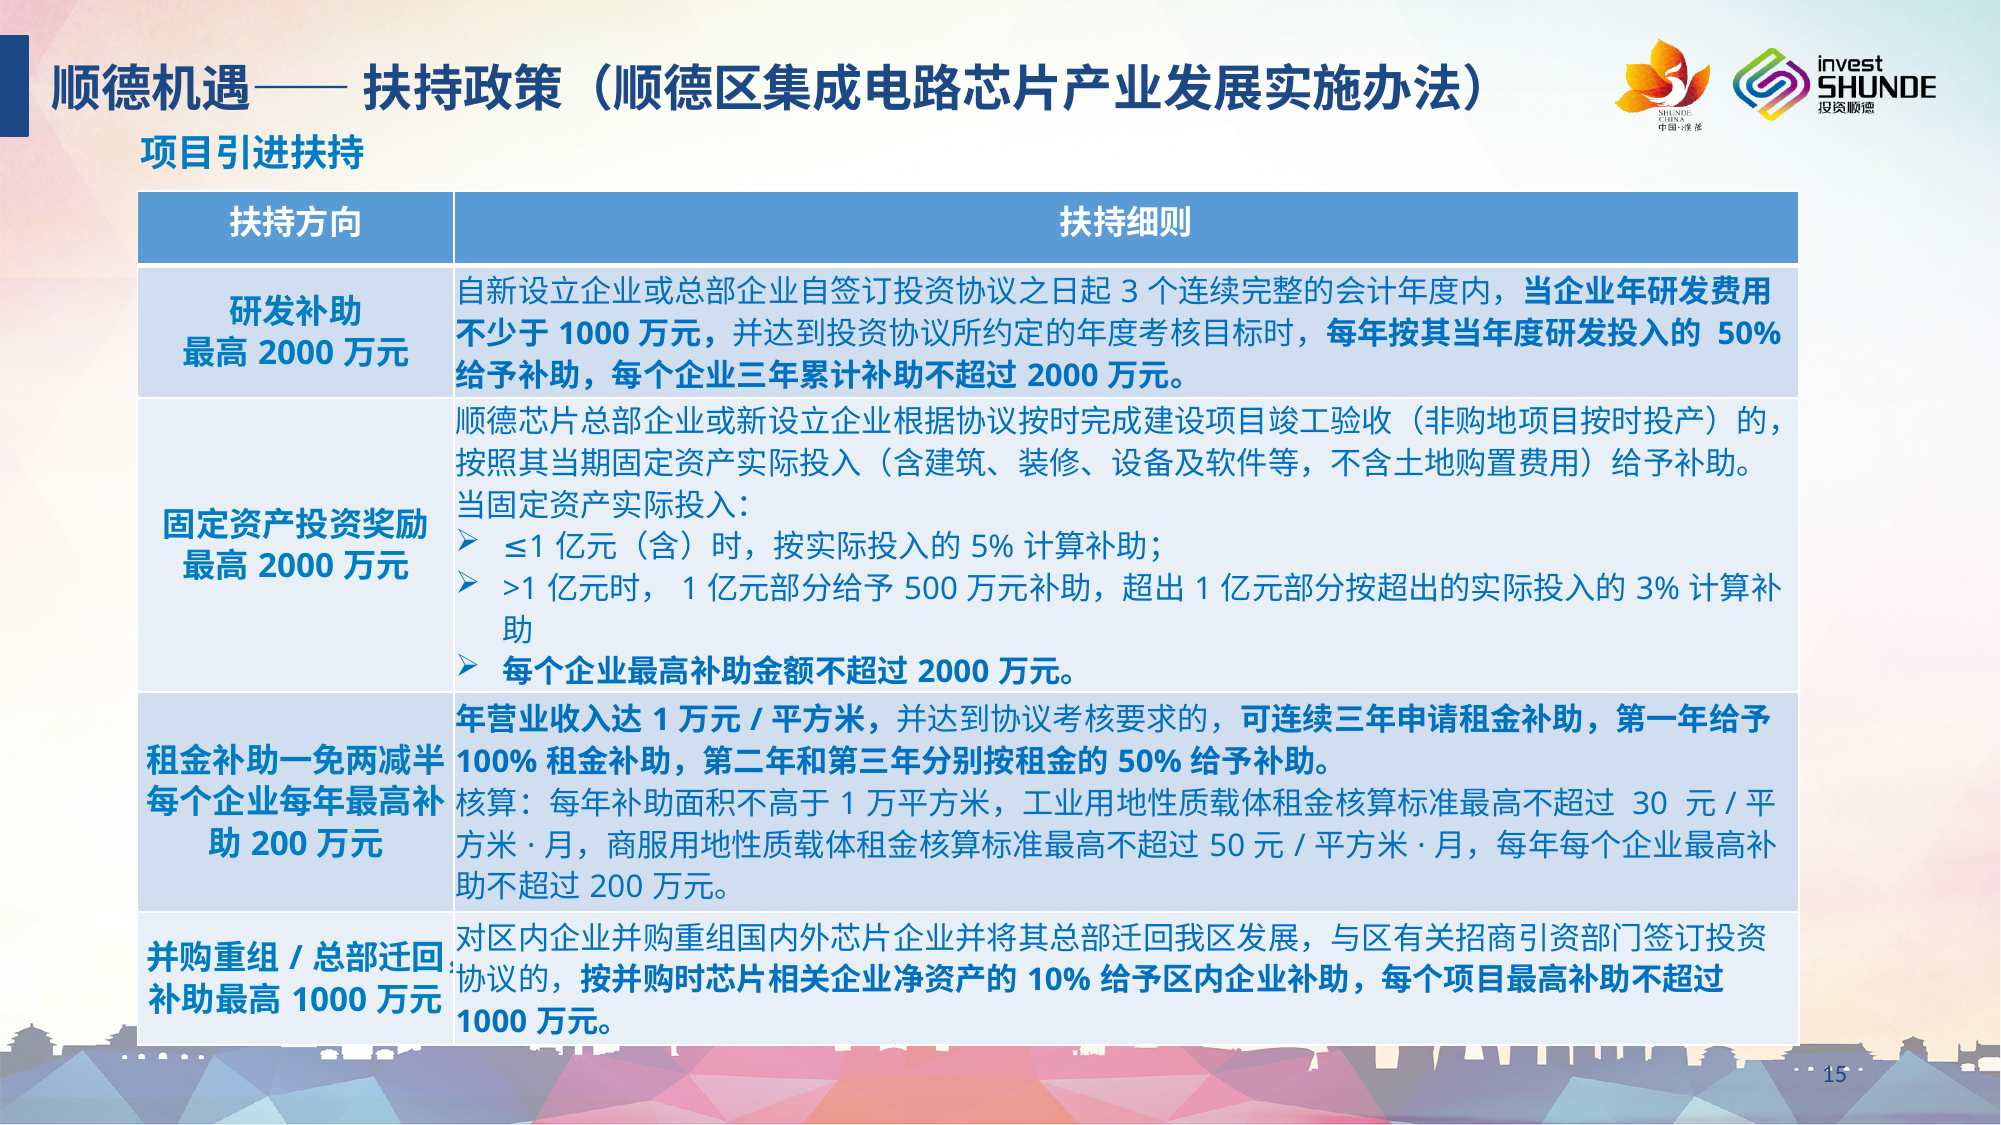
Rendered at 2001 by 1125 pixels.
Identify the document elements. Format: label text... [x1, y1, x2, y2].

slide_number 15 [1412, 1042, 1863, 1103]
table_header 扶持细则 [455, 192, 1798, 263]
text_box 项目引进扶持 [125, 135, 1787, 182]
table_cell 并购重组/总部迁回，补助最高1000万元 [138, 913, 453, 1044]
table_cell 租金补助一免两减半每个企业每年最高补助200万元 [138, 693, 453, 911]
table_cell 顺德芯片总部企业或新设立企业根据协议按时完成建设项目竣工验收（非购地项目按时投产）的，按照其当期固定资产实际投入（含建筑、装修、设备及软件等，不含土地购置费用）给予补助。当固定资产实际投入： ≤1亿元（含）时，按实际投入的5%计算补助； >1亿元时，1亿元部分给予500万元补助，超出1亿元部分按超出的实际投入的3%计算补助 每个企业最高补助金额不超过2000万元。 [455, 399, 1798, 691]
table_cell 年营业收入达1万元/平方米，并达到协议考核要求的，可连续三年申请租金补助，第一年给予 100%租金补助，第二年和第三年分别按租金的50%给予补助。 核算：每年补助面积不高于1万平方米，工业用地性质载体租金核算标准最高不超过 30 元/平方米·月，商服用地性质载体租金核算标准最高不超过50元/平方米·月，每年每个企业最高补助不超过200万元。 [455, 693, 1798, 911]
table_cell 对区内企业并购重组国内外芯片企业并将其总部迁回我区发展，与区有关招商引资部门签订投资协议的，按并购时芯片相关企业净资产的10%给予区内企业补助，每个项目最高补助不超过1000万元。 [455, 913, 1798, 1044]
text_box 顺德机遇—— 扶持政策（顺德区集成电路芯片产业发展实施办法） [36, 48, 1922, 124]
table_cell 固定资产投资奖励 最高2000万元 [138, 399, 453, 691]
table_cell 研发补助 最高2000万元 [138, 268, 453, 397]
text_box [0, 35, 29, 137]
table_header 扶持方向 [138, 192, 453, 263]
table_cell 自新设立企业或总部企业自签订投资协议之日起3个连续完整的会计年度内，当企业年研发费用不少于1000万元，并达到投资协议所约定的年度考核目标时，每年按其当年度研发投入的 50%给予补助，每个企业三年累计补助不超过2000万元。 [455, 268, 1798, 397]
picture [0, 0, 2001, 1125]
